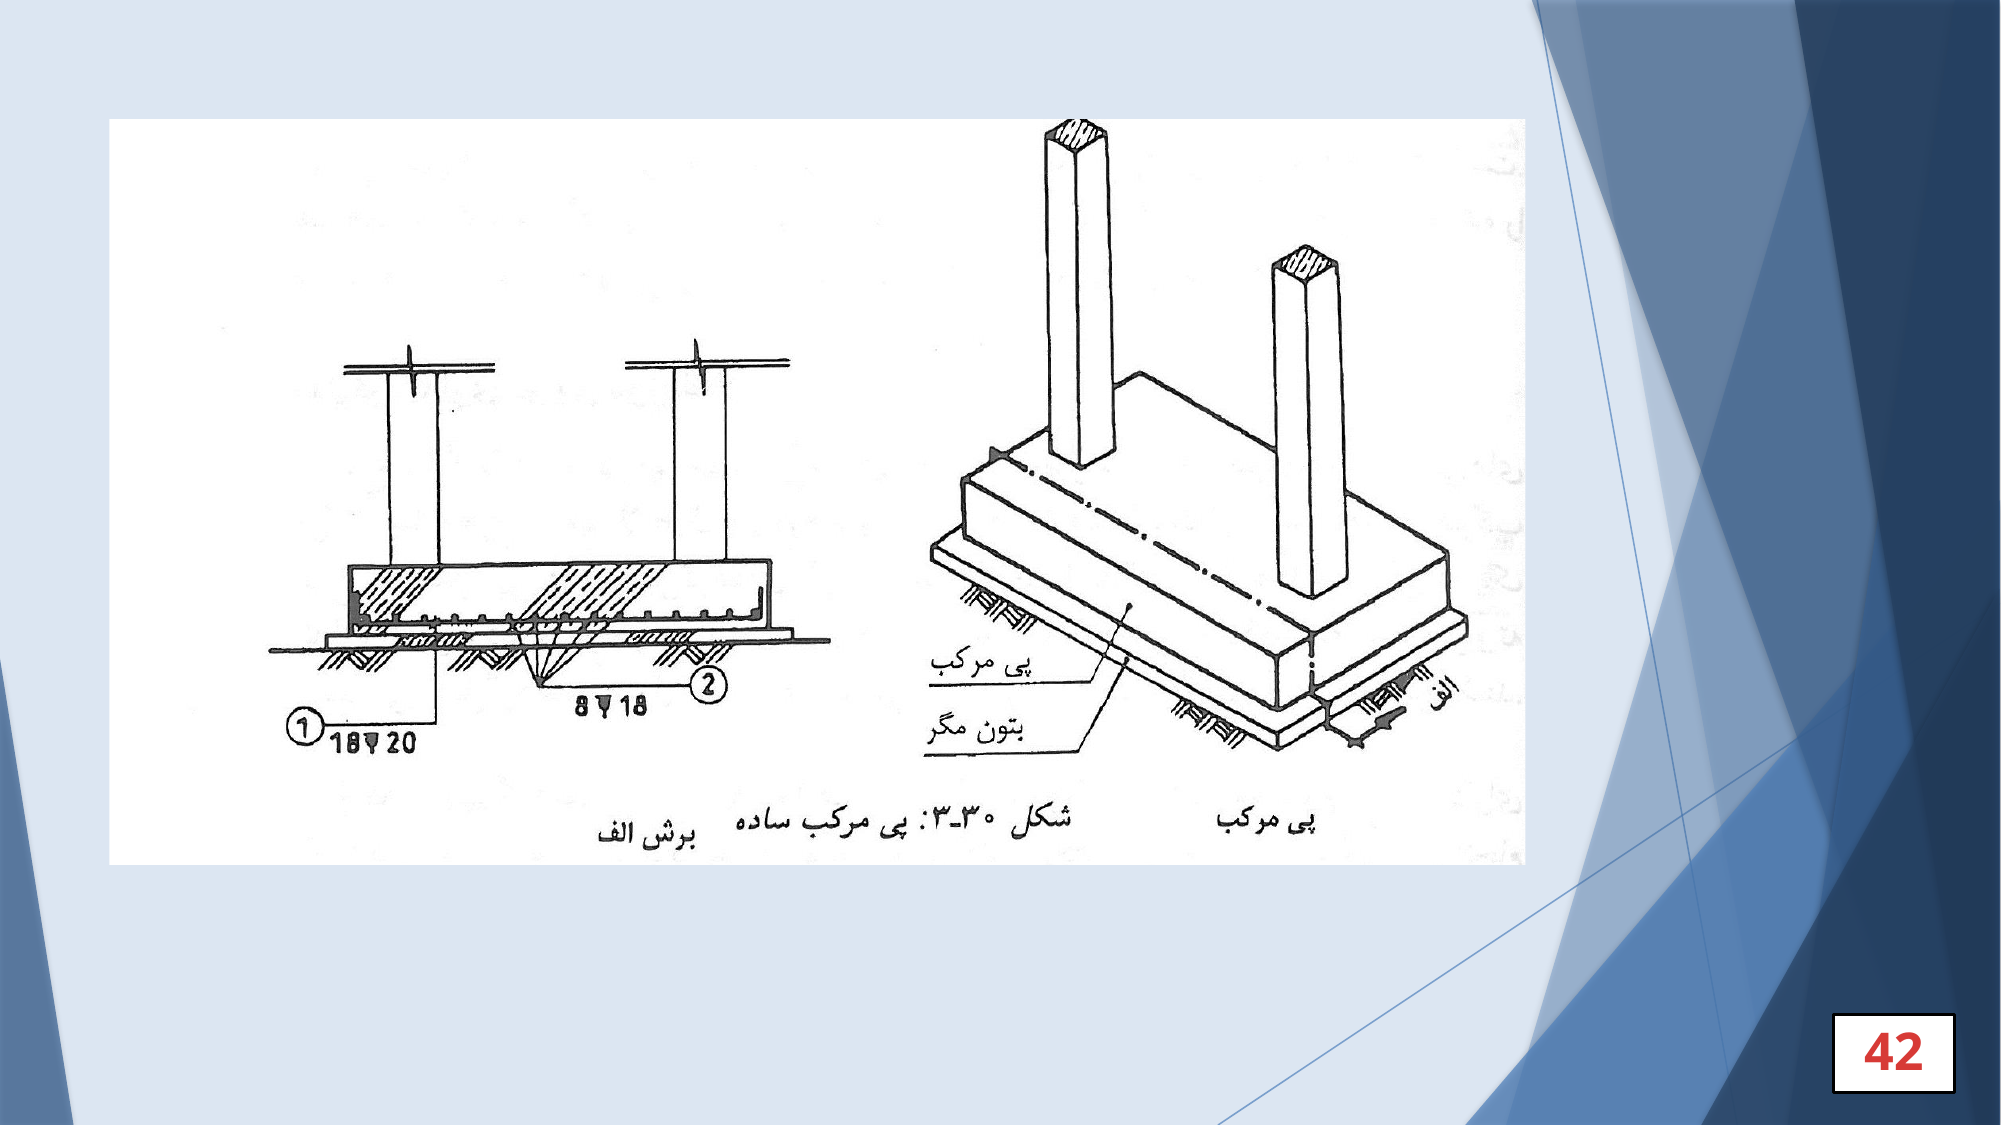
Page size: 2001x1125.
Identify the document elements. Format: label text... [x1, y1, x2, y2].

slide_number 42 [1833, 1014, 1955, 1093]
picture [108, 118, 1526, 866]
